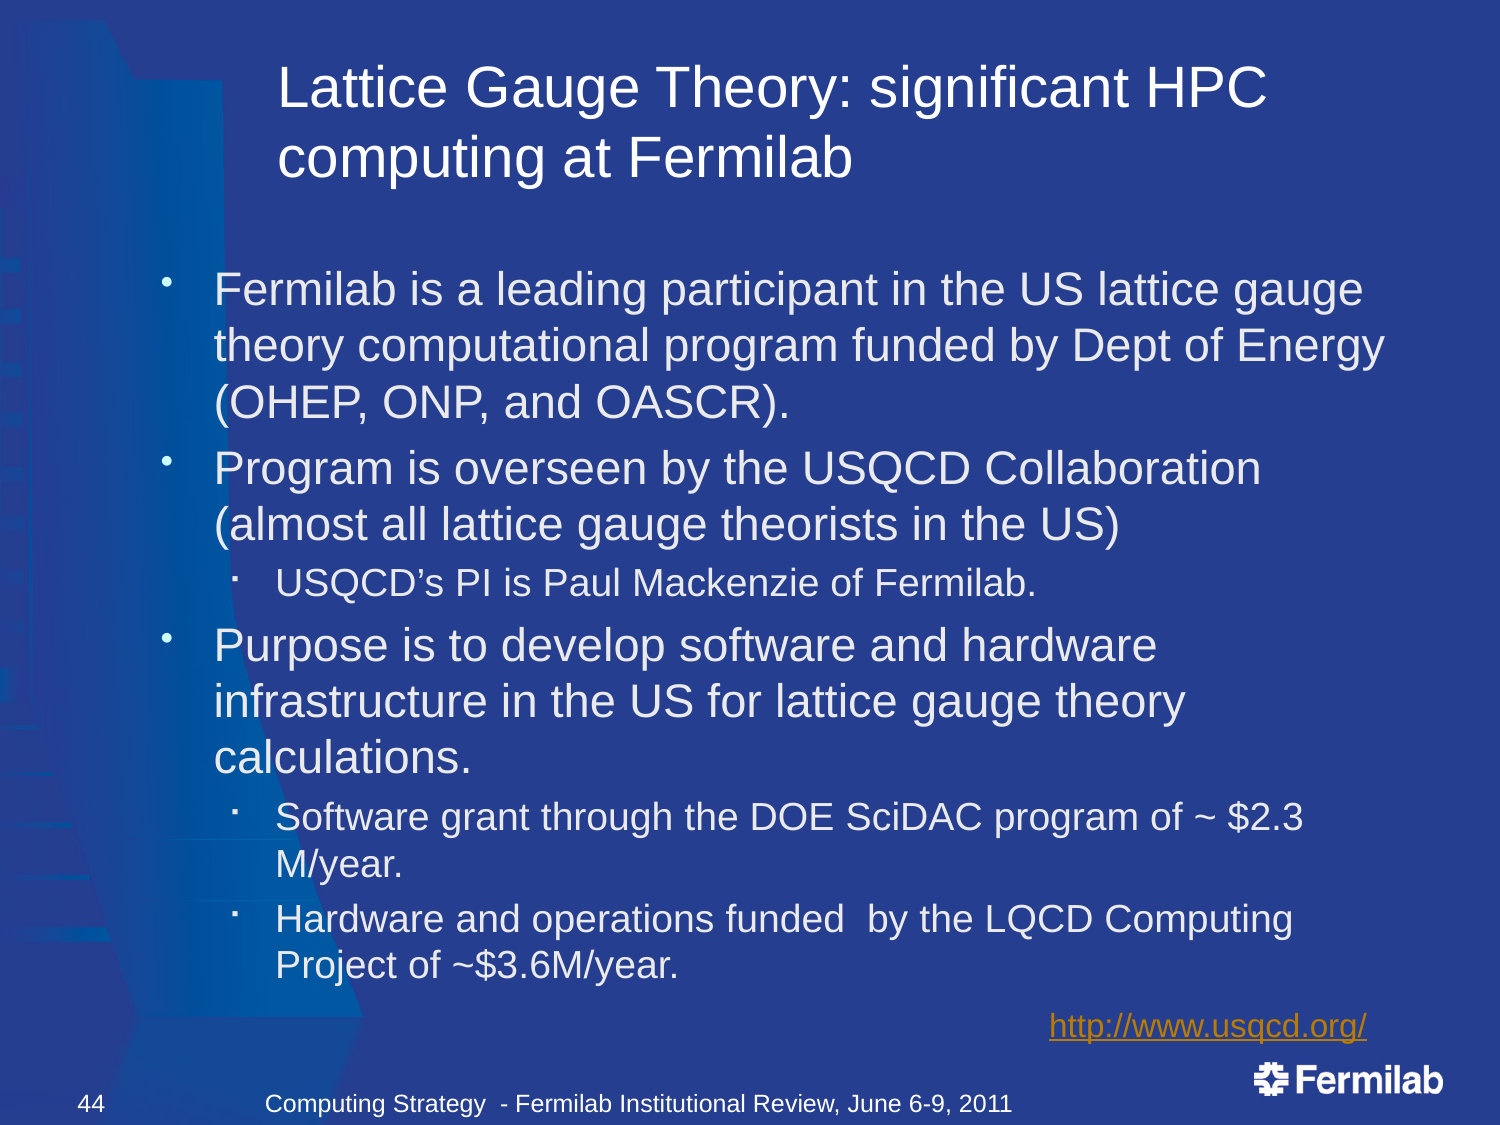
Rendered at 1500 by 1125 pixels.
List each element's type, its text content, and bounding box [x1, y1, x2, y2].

footer Computing Strategy - Fermilab Institutional Review, June 6-9, 2011 [249, 1043, 1235, 1125]
text_box http://www.usqcd.org/ [1034, 996, 1383, 1122]
slide_number 44 [62, 1034, 188, 1125]
title Lattice Gauge Theory: significant HPC computing at Fermilab [262, 37, 1438, 200]
picture [0, 0, 1500, 1125]
list Fermilab is a leading participant in the US lattice gauge theory computational program funded by Dept of Energy (OHEP, ONP, and OASCR). Program is overseen by the USQCD Collaboration (almost all lattice gauge theorists in the US) USQCD’s PI is Paul Mackenzie of Fermilab. Purpose is to develop software and hardware infrastructure in the US for lattice gauge theory calculations. Software grant through the DOE SciDAC program of ~ $2.3 M/year. Hardware and operations funded by the LQCD Computing Project of ~$3.6M/year. [145, 251, 1443, 997]
